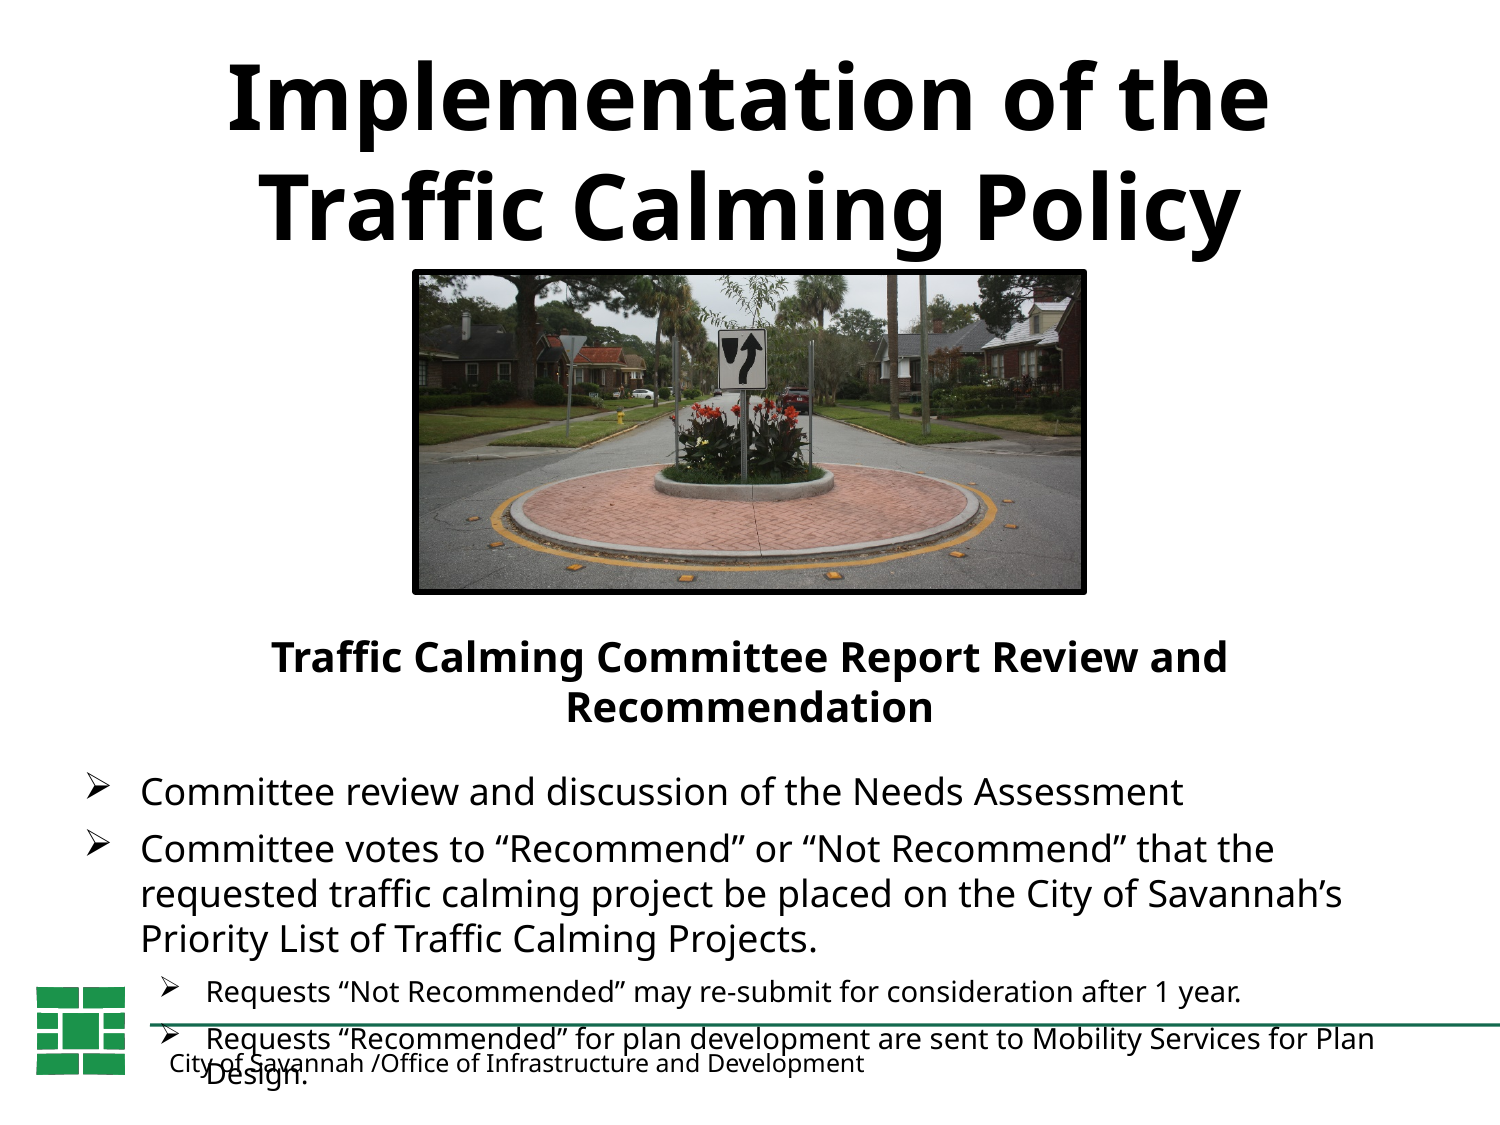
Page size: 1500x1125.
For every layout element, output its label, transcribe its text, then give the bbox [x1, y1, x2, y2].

footer City of Savannah /Office of Infrastructure and Development [150, 1025, 900, 1100]
picture [24, 973, 138, 1088]
title Implementation of the Traffic Calming Policy [112, 0, 1388, 188]
list Traffic Calming Committee Report Review and Recommendation Committee review and discussion of the Needs Assessment Committee votes to “Recommend” or “Not Recommend” that the requested traffic calming project be placed on the City of Savannah’s Priority List of Traffic Calming Projects. Requests “Not Recommended” may re-submit for consideration after 1 year. Requests “Recommended” for plan development are sent to Mobility Services for Plan Design. [68, 564, 1432, 1065]
picture [418, 274, 1082, 589]
